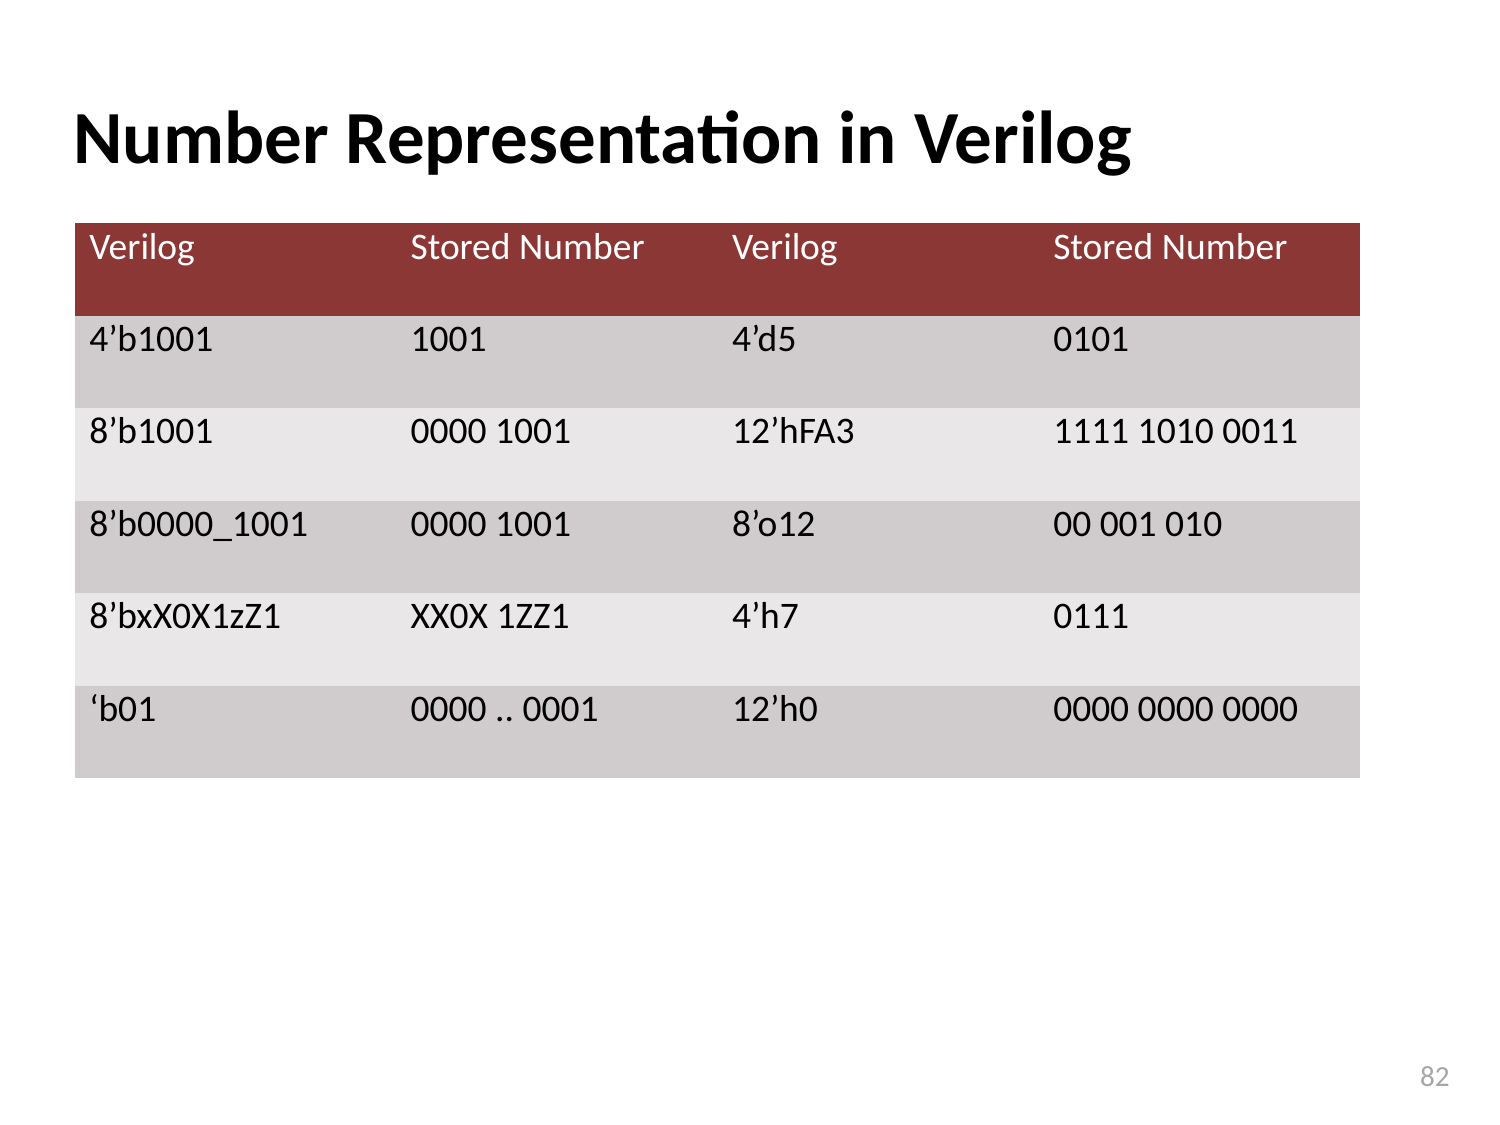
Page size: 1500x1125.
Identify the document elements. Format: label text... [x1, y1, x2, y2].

table_cell 1111 1010 0011 [1039, 408, 1360, 501]
table_cell 8’o12 [718, 501, 1039, 593]
table_cell 1001 [396, 316, 718, 408]
table_cell 8’b1001 [75, 408, 396, 501]
table_header Stored Number [396, 223, 718, 316]
title Number Representation in Verilog [58, 71, 1305, 197]
table_cell 8’bxX0X1zZ1 [75, 593, 396, 686]
table_cell 0101 [1039, 316, 1360, 408]
table_cell 0111 [1039, 593, 1360, 686]
table_cell 12’h0 [718, 686, 1039, 778]
table_header Stored Number [1039, 223, 1360, 316]
table_cell ‘b01 [75, 686, 396, 778]
table_header Verilog [75, 223, 396, 316]
table_cell 12’hFA3 [718, 408, 1039, 501]
table_cell 4’b1001 [75, 316, 396, 408]
table_cell 0000 0000 0000 [1039, 686, 1360, 778]
table_cell 0000 1001 [396, 501, 718, 593]
table_cell 0000 1001 [396, 408, 718, 501]
table_cell 4’h7 [718, 593, 1039, 686]
table_cell 8’b0000_1001 [75, 501, 396, 593]
table_cell 00 001 010 [1039, 501, 1360, 593]
table_header Verilog [718, 223, 1039, 316]
table_cell 0000 .. 0001 [396, 686, 718, 778]
table_cell 4’d5 [718, 316, 1039, 408]
table_cell XX0X 1ZZ1 [396, 593, 718, 686]
